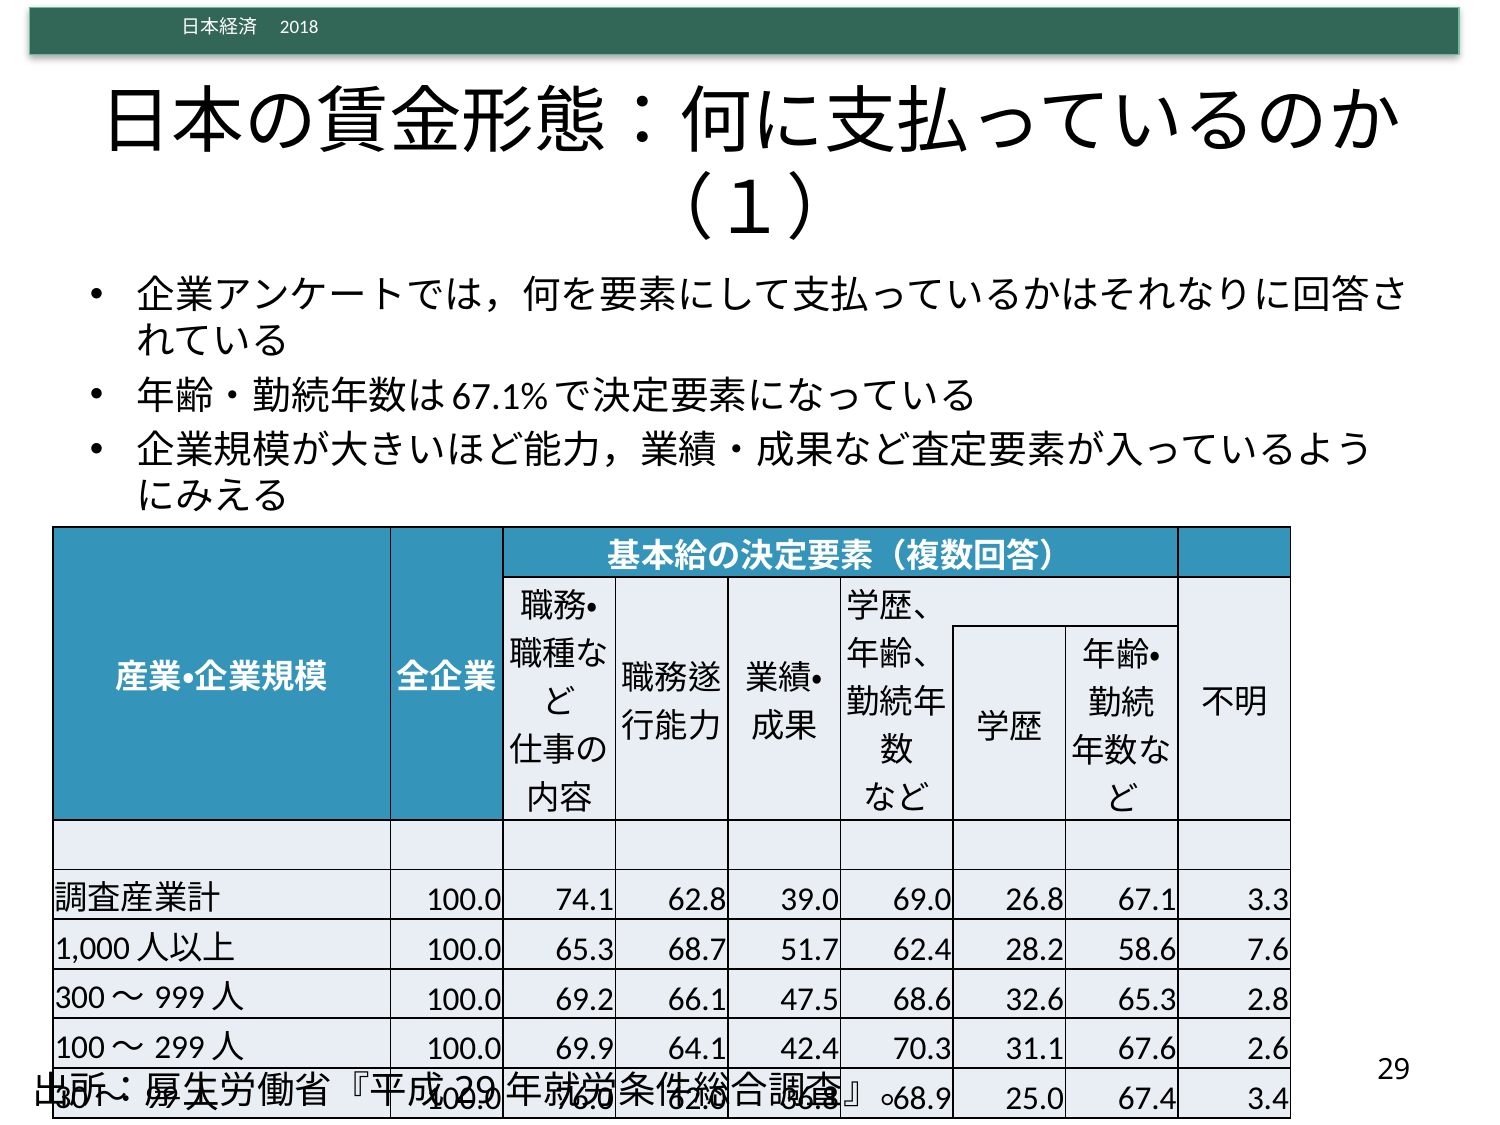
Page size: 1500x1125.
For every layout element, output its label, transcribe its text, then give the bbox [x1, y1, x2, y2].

list 企業アンケートでは，何を要素にして支払っているかはそれなりに回答されている 年齢・勤続年数は67.1%で決定要素になっている 企業規模が大きいほど能力，業績・成果など査定要素が入っているようにみえる [75, 262, 1425, 528]
table_cell [954, 821, 1065, 869]
table_cell 65.3 [1066, 970, 1177, 1017]
table_cell 51.7 [729, 920, 840, 968]
table_cell 3.3 [1179, 870, 1290, 918]
table_cell 調査産業計 [54, 870, 390, 918]
table_header 基本給の決定要素（複数回答） [504, 528, 1177, 576]
table_cell 67.4 [1066, 1069, 1177, 1117]
table_cell 100.0 [391, 970, 502, 1017]
table_header 全企業 [391, 528, 502, 819]
table_cell 69.9 [504, 1019, 615, 1058]
table_cell [616, 821, 727, 869]
table_cell 100.0 [391, 920, 502, 968]
table_cell 65.3 [504, 920, 615, 968]
table_cell 64.1 [616, 1019, 727, 1058]
table_cell [953, 578, 1066, 625]
table_cell 100.0 [391, 870, 502, 918]
table_cell [1179, 821, 1290, 869]
table_cell 2.6 [1179, 1019, 1290, 1067]
table_cell 年齢・ 勤続 年数など [1066, 627, 1177, 819]
table_cell 100～299人 [54, 1019, 390, 1058]
title 日本の賃金形態：何に支払っているのか（１） [75, 66, 1425, 256]
table_cell 74.1 [504, 870, 615, 918]
table_cell 25.0 [1034, 1069, 1065, 1117]
table_cell 39.0 [729, 870, 840, 918]
table_cell 学歴、 年齢、 勤続年数 など [841, 578, 953, 819]
table_cell 62.8 [616, 870, 727, 918]
table_cell 職務・ 職種など 仕事の 内容 [504, 578, 615, 819]
table_cell 69.2 [504, 970, 615, 1017]
table_cell 学歴 [954, 627, 1065, 819]
table_cell 58.6 [1066, 920, 1177, 968]
table_cell [504, 821, 615, 869]
text_box 出所：厚生労働省『平成29年就労条件総合調査』。 [17, 1058, 1034, 1119]
table_cell 31.1 [954, 1019, 1065, 1067]
table_cell 67.6 [1066, 1019, 1177, 1067]
table_cell 66.1 [616, 970, 727, 1017]
table_cell 26.8 [954, 870, 1065, 918]
table_cell 62.4 [841, 920, 952, 968]
table_cell 68.6 [841, 970, 952, 1017]
table_header [1179, 528, 1290, 576]
table_cell [1066, 821, 1177, 869]
table_cell 70.3 [841, 1019, 952, 1058]
table_cell [391, 821, 502, 869]
table_cell [54, 821, 390, 869]
table_cell 28.2 [954, 920, 1065, 968]
table_cell 職務遂行能力 [616, 578, 727, 819]
table_cell 1,000人以上 [54, 920, 390, 968]
table_cell 42.4 [729, 1019, 840, 1058]
table_cell [729, 821, 840, 869]
table_cell 2.8 [1179, 970, 1290, 1017]
table_cell 32.6 [954, 970, 1065, 1017]
table_cell 300～999人 [54, 970, 390, 1017]
table_cell 68.7 [616, 920, 727, 968]
table_cell [1066, 578, 1177, 625]
table_cell [841, 821, 952, 869]
table_cell 67.1 [1066, 870, 1177, 918]
table_cell 7.6 [1179, 920, 1290, 968]
table_cell 69.0 [841, 870, 952, 918]
table_cell 100.0 [391, 1019, 502, 1058]
table_cell 3.4 [1179, 1069, 1290, 1117]
table_cell 不明 [1179, 578, 1290, 819]
table_header 産業・企業規模 [54, 528, 390, 819]
slide_number 29 [1299, 1042, 1425, 1103]
table_cell 業績・ 成果 [729, 578, 840, 819]
table_cell 47.5 [729, 970, 840, 1017]
